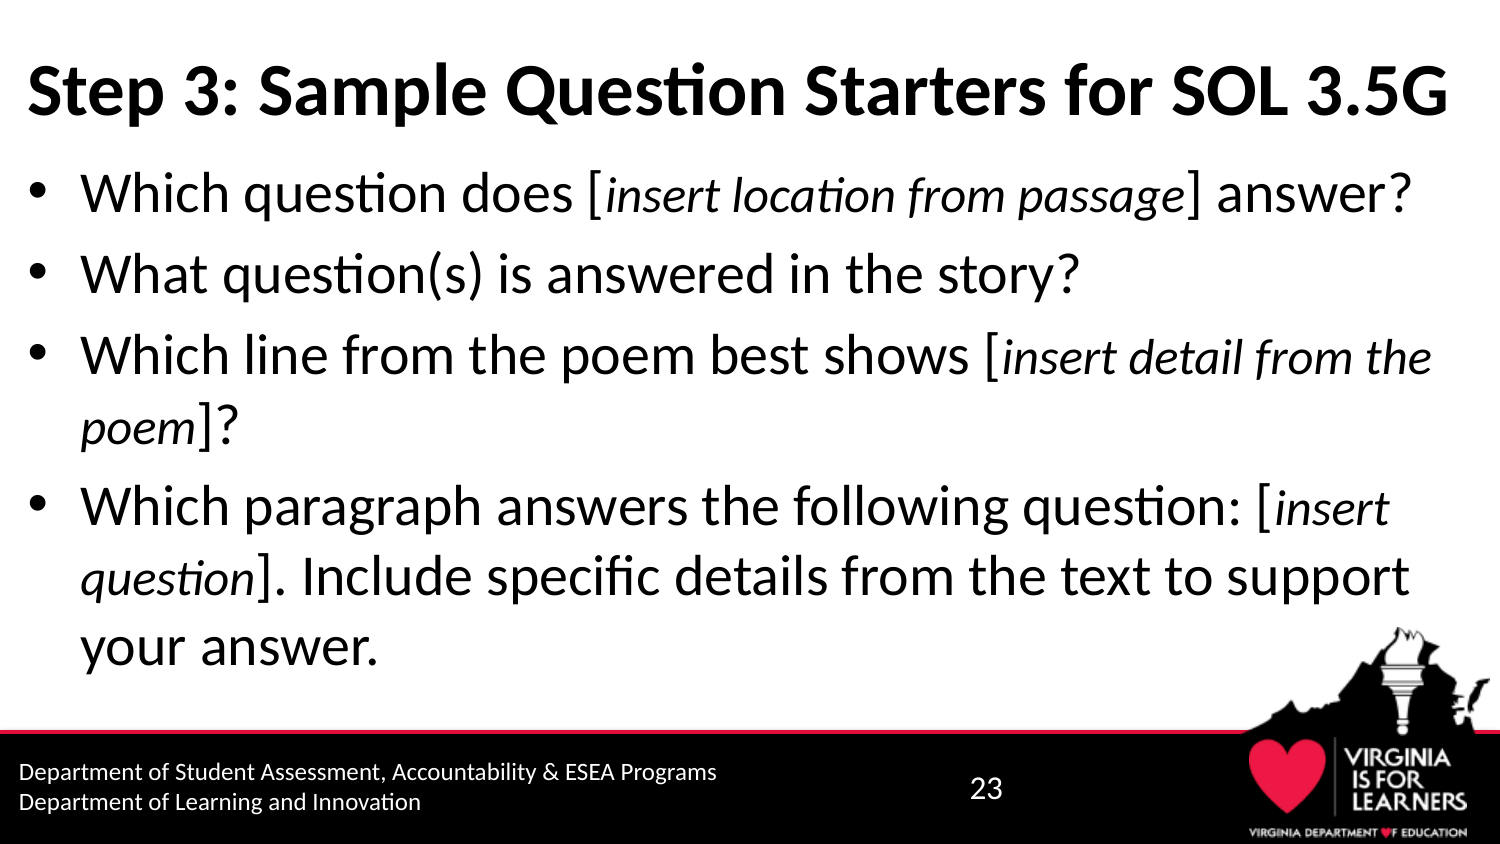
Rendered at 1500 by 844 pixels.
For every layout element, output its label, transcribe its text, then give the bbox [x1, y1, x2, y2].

title Step 3: Sample Question Starters for SOL 3.5G [12, 18, 1477, 146]
list Which question does [insert location from passage] answer? What question(s) is answered in the story? Which line from the poem best shows [insert detail from the poem]? Which paragraph answers the following question: [insert question]. Include specific details from the text to support your answer. [12, 146, 1477, 735]
picture [1240, 627, 1490, 736]
picture [1249, 737, 1467, 838]
